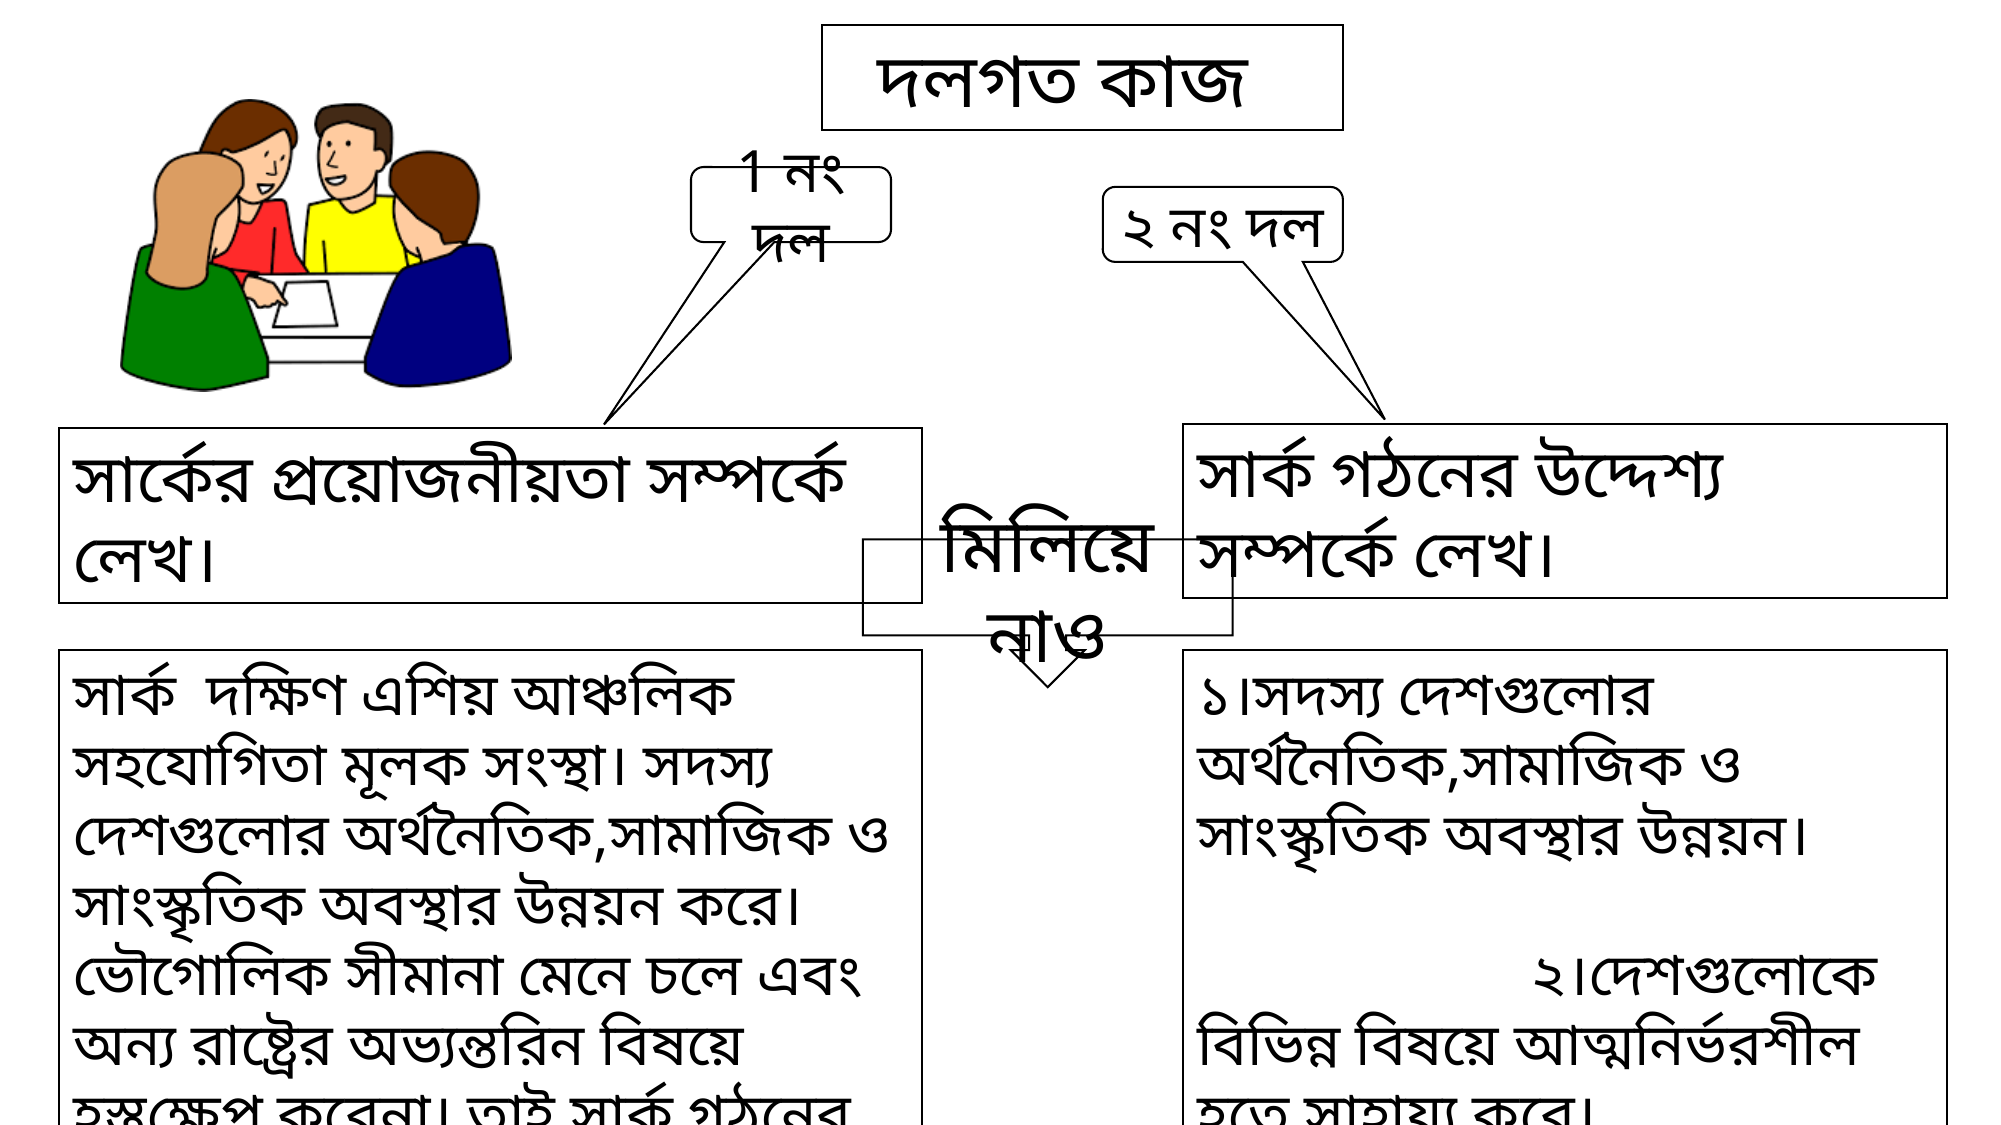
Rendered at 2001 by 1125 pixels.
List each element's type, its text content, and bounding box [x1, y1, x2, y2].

picture [120, 99, 512, 392]
text_box সার্কের প্রয়োজনীয়তা সম্পর্কে লেখ। [58, 427, 923, 604]
text_box মিলিয়ে নাও [861, 538, 1234, 689]
text_box 1 নং দল [603, 165, 893, 426]
text_box ২ নং দল [1101, 185, 1386, 421]
text_box সার্ক দক্ষিণ এশিয় আঞ্চলিক সহযোগিতা মূলক সংস্থা। সদস্য দেশগুলোর অর্থনৈতিক,সামাজিক ও সাংস্কৃতিক অবস্থার উন্নয়ন করে। ভৌগোলিক সীমানা মেনে চলে এবং অন্য রাষ্ট্রের অভ্যন্তরিন বিষয়ে হস্তক্ষেপ করেনা। তাই সার্ক গঠনের প্রয়োজনীয়তা অপরিসীম। [58, 649, 923, 1125]
text_box সার্ক গঠনের উদ্দেশ্য সম্পর্কে লেখ। [1182, 423, 1948, 599]
text_box দলগত কাজ [821, 24, 1344, 131]
text_box ১।সদস্য দেশগুলোর অর্থনৈতিক,সামাজিক ও সাংস্কৃতিক অবস্থার উন্নয়ন। ২।দেশগুলোকে বিভিন্ন বিষয়ে আত্মনির্ভরশীল হতে সাহায্য করে। ৩।দেশগুলোর স্বাধীনতা রক্ষা ও ভৌগোলিক সীমা মেনে চলা। [1182, 649, 1948, 1125]
